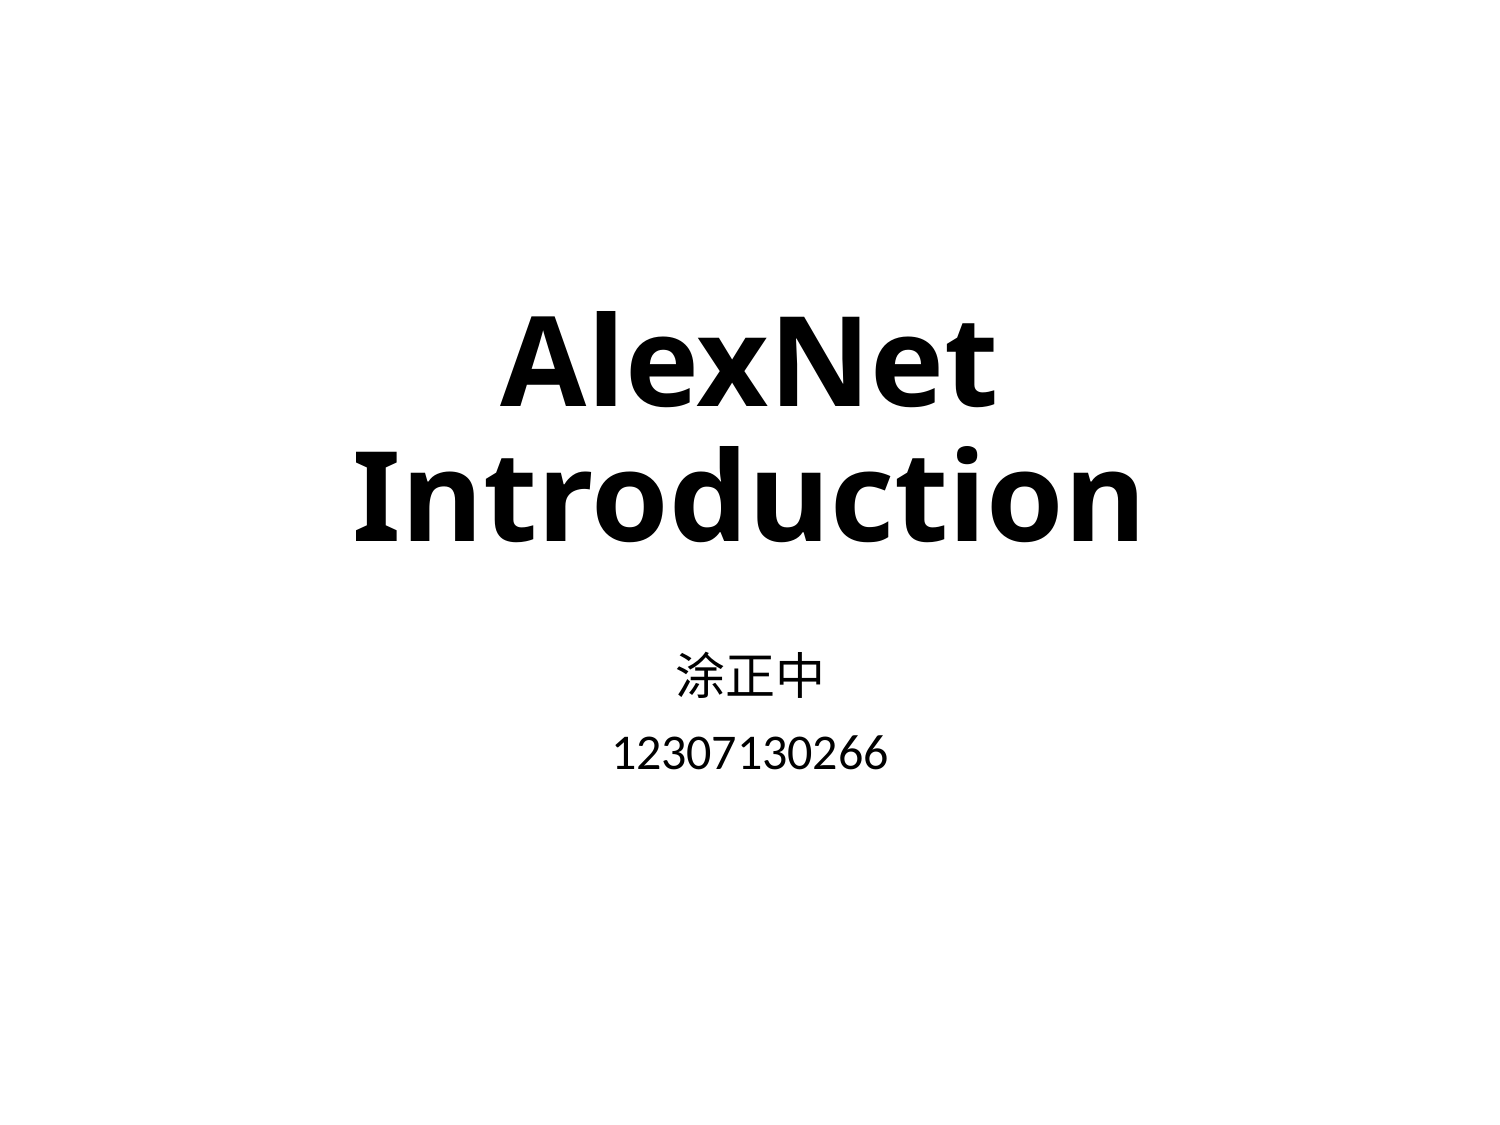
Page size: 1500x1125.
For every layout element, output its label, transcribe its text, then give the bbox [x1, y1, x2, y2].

subtitle 涂正中 12307130266 [0, 643, 1500, 916]
title AlexNet Introduction [112, 184, 1388, 576]
